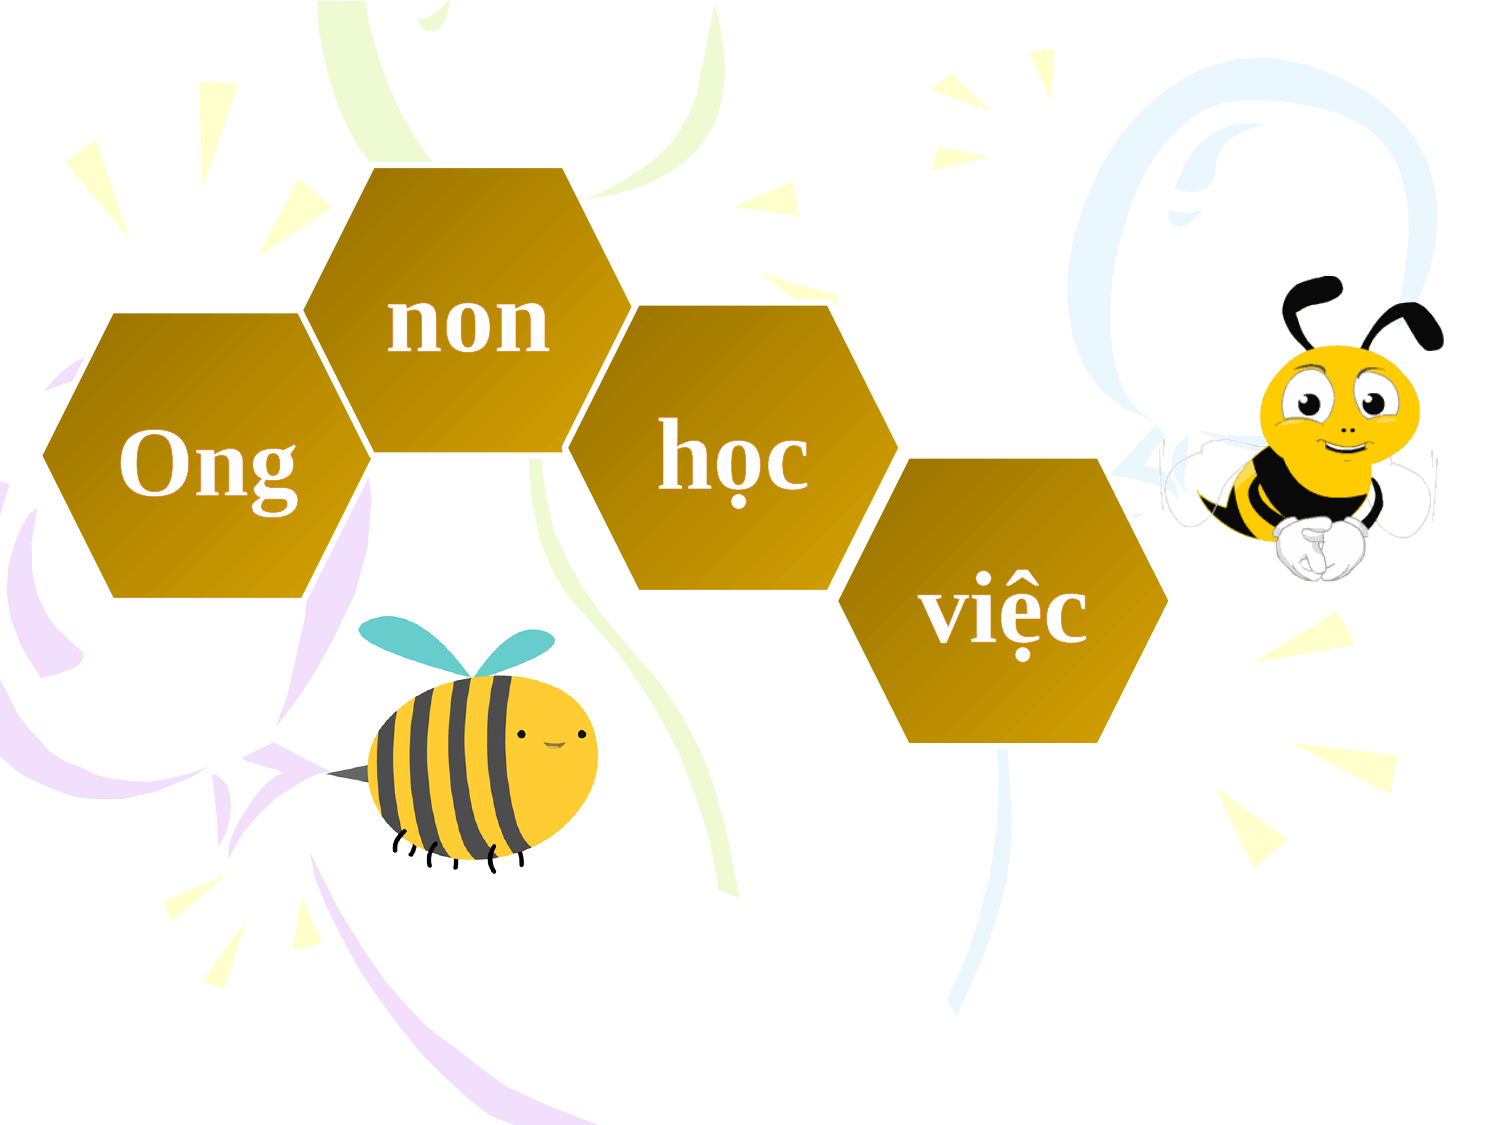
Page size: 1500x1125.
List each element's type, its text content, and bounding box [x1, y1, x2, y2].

text_box non [297, 162, 635, 458]
text_box việc [832, 453, 1171, 749]
picture [299, 563, 627, 892]
text_box Ong [36, 308, 378, 603]
picture [1124, 249, 1477, 602]
text_box học [562, 300, 904, 596]
